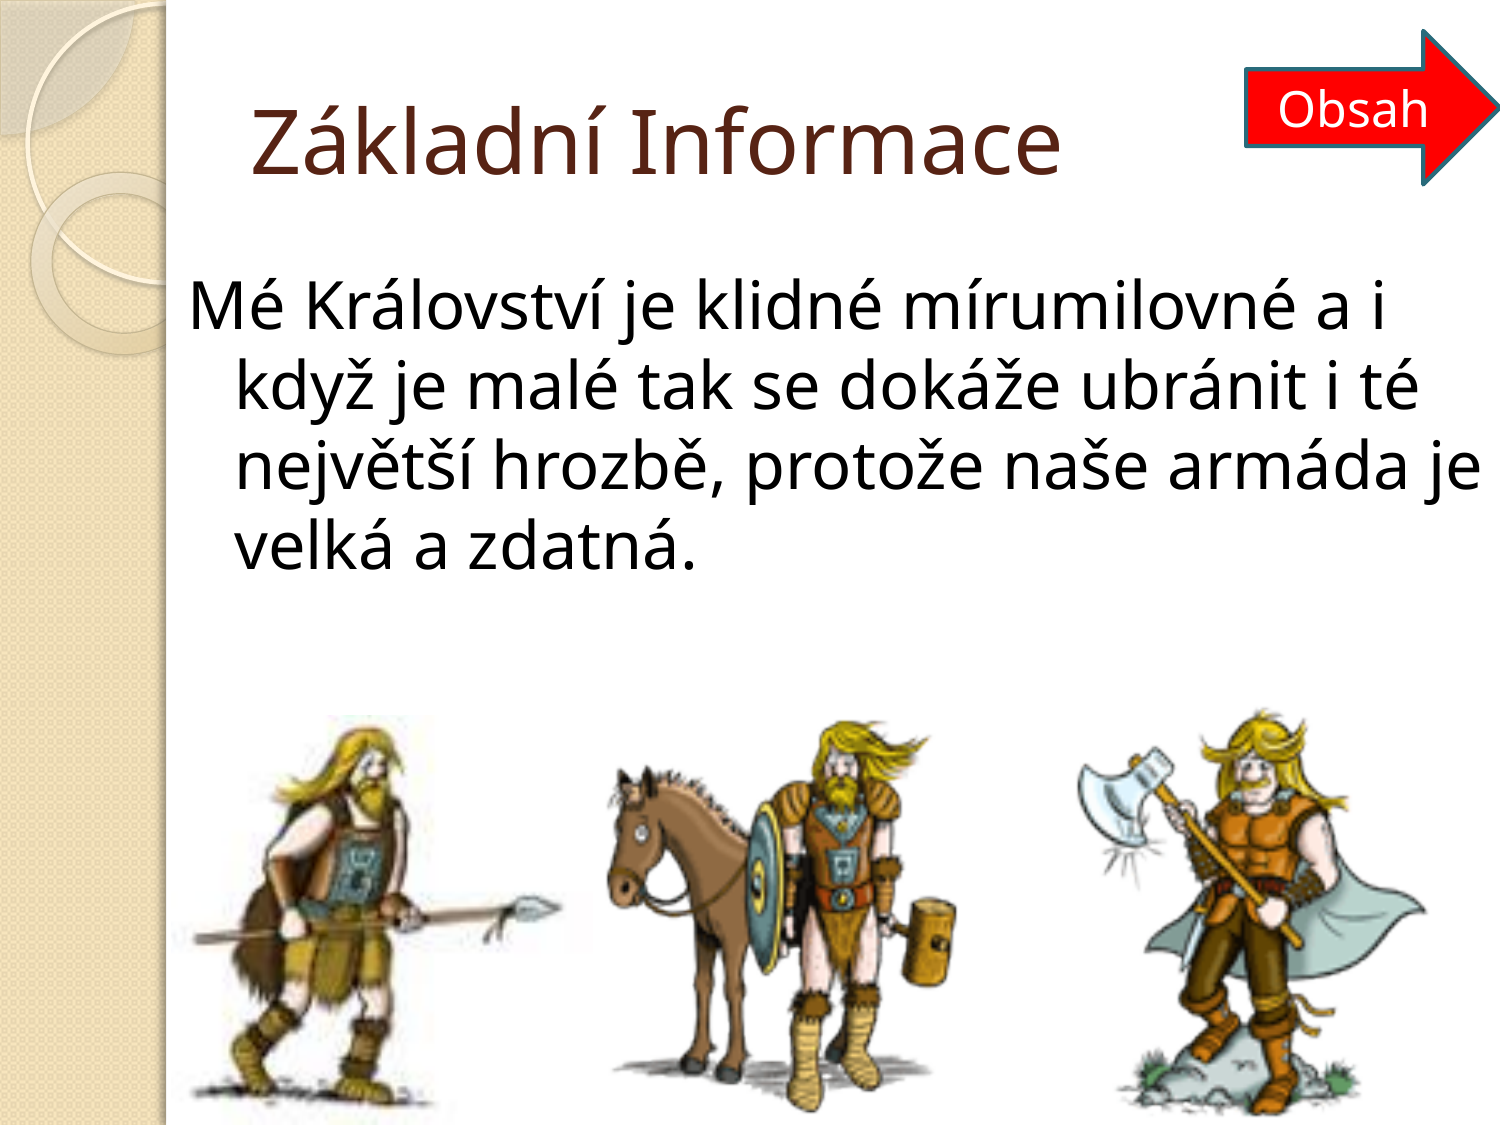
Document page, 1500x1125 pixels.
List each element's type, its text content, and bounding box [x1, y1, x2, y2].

text_box Obsah [1244, 28, 1500, 187]
picture [170, 701, 1500, 1125]
list Mé Království je klidné mírumilovné a i když je malé tak se dokáže ubránit i té největší hrozbě, protože naše armáda je velká a zdatná. [159, 255, 1500, 1125]
title Základní Informace [235, 45, 1466, 233]
